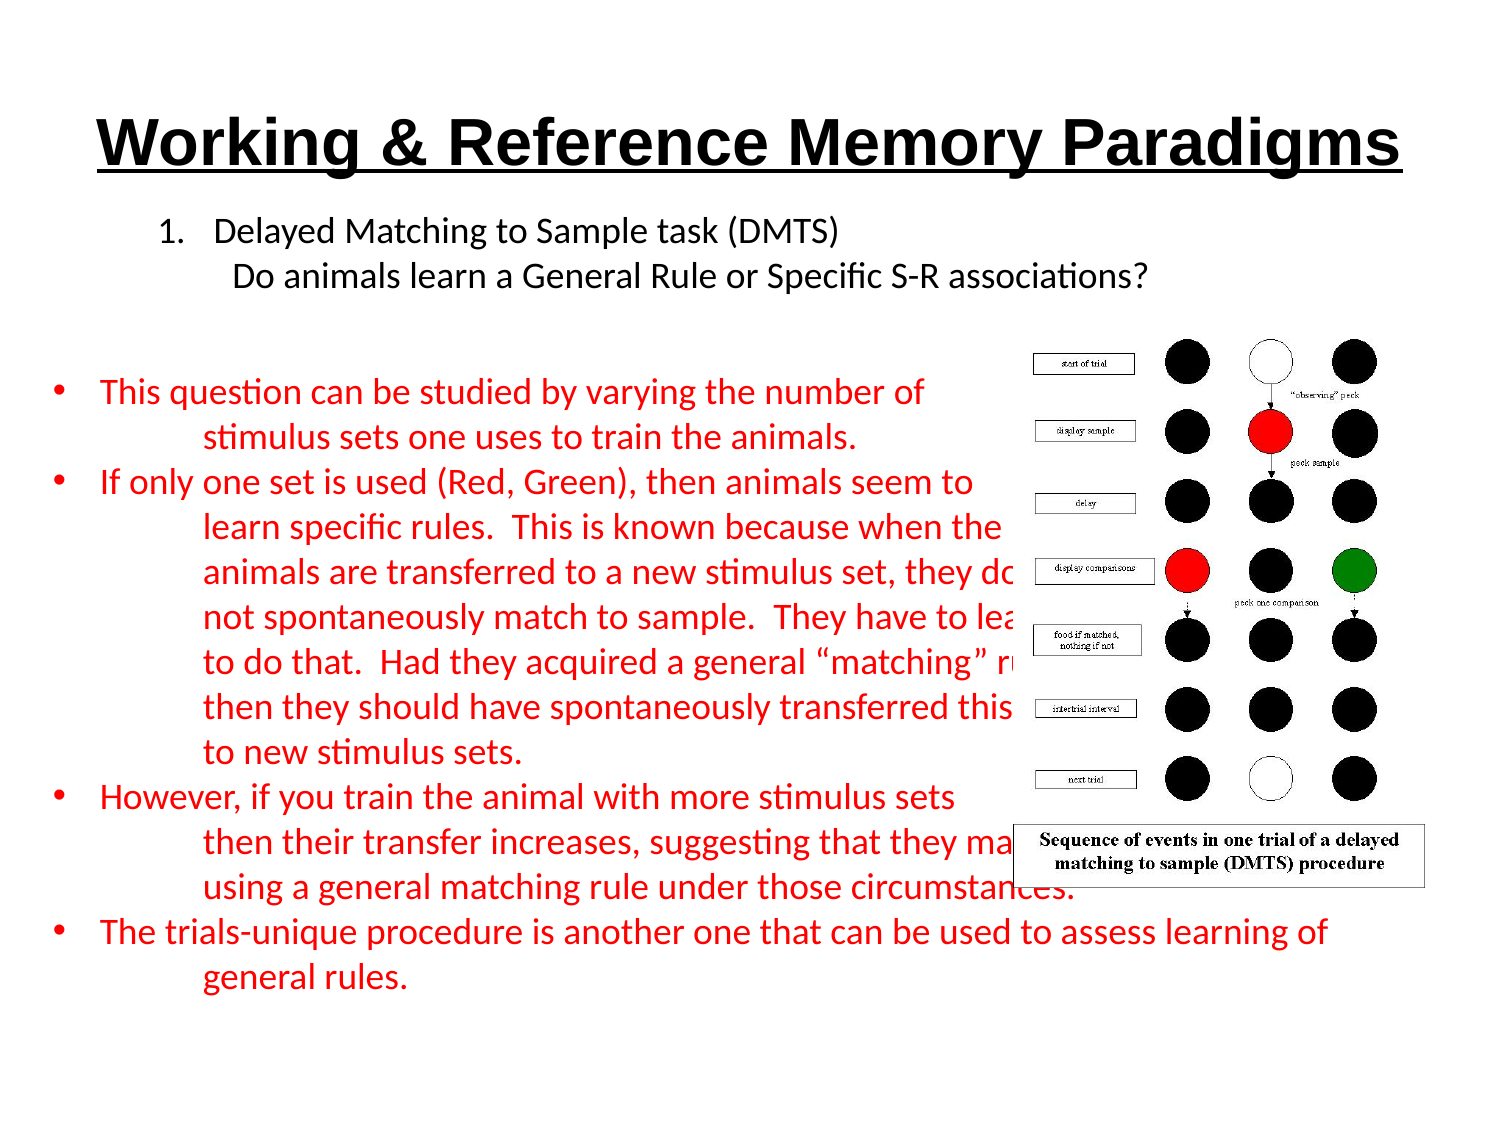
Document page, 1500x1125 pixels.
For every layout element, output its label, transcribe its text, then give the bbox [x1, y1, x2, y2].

text_box This question can be studied by varying the number of stimulus sets one uses to train the animals. If only one set is used (Red, Green), then animals seem to learn specific rules. This is known because when the animals are transferred to a new stimulus set, they do not spontaneously match to sample. They have to learn to do that. Had they acquired a general “matching” rule then they should have spontaneously transferred this rule to new stimulus sets. However, if you train the animal with more stimulus sets then their transfer increases, suggesting that they may be using a general matching rule under those circumstances. The trials-unique procedure is another one that can be used to assess learning of general rules. [38, 359, 1346, 1004]
title Working & Reference Memory Paradigms [75, 45, 1425, 233]
text_box Delayed Matching to Sample task (DMTS) Do animals learn a General Rule or Specific S-R associations? [142, 198, 1166, 304]
picture [1013, 338, 1426, 888]
